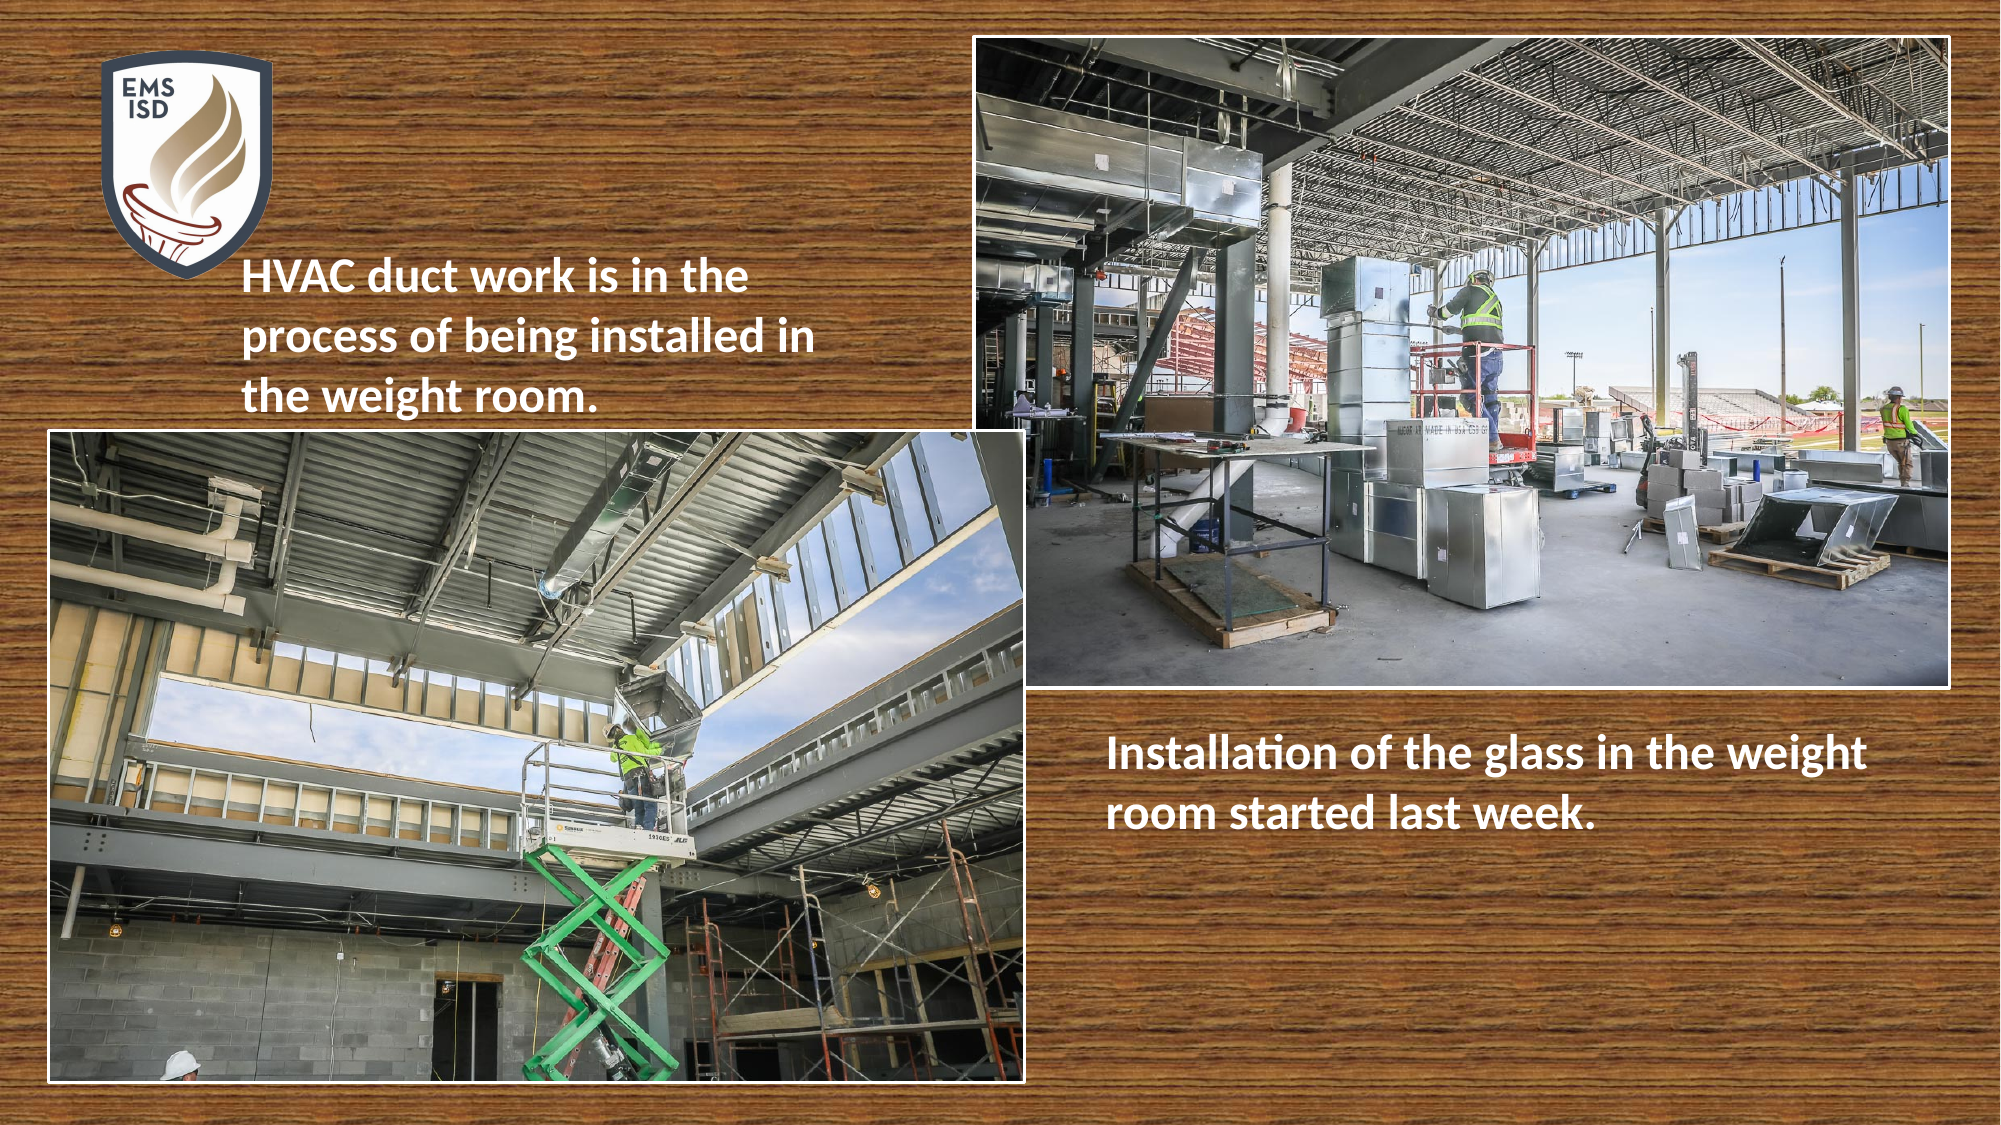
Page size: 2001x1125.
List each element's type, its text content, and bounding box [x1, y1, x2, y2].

text_box HVAC duct work is in the process of being installed in the weight room. [226, 234, 848, 429]
text_box Installation of the glass in the weight room started last week. [1090, 712, 1973, 907]
picture [0, 0, 2001, 1125]
